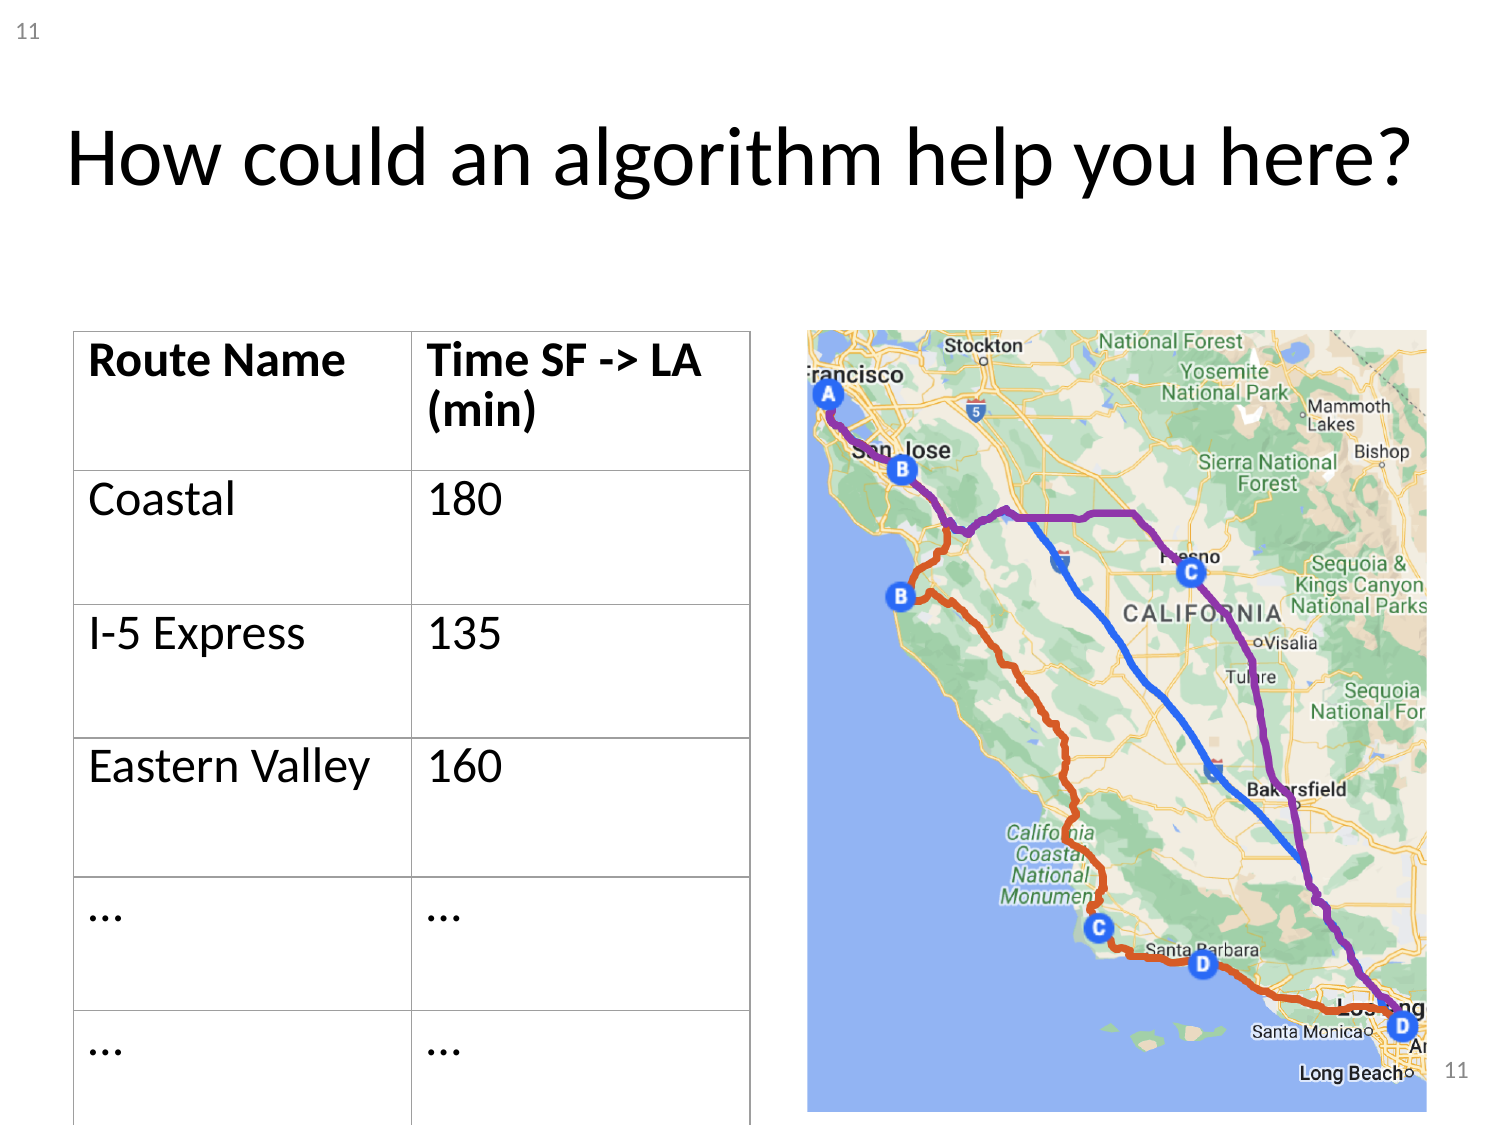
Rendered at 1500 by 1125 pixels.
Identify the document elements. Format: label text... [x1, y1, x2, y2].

table_cell Coastal [74, 471, 411, 604]
table_cell … [74, 1011, 411, 1125]
table_cell … [74, 878, 411, 1010]
slide_number 11 [1431, 1025, 1484, 1112]
table_header Time SF -> LA (min) [412, 332, 749, 470]
table_cell 135 [412, 605, 749, 737]
table_cell … [412, 1011, 749, 1125]
table_header Route Name [74, 332, 411, 470]
table_cell I-5 Express [74, 605, 411, 737]
table_cell 160 [412, 739, 749, 876]
picture [806, 330, 1427, 1112]
table_cell … [412, 878, 749, 1010]
table_cell Eastern Valley [74, 739, 411, 876]
table_cell 180 [412, 471, 749, 604]
title How could an algorithm help you here? [51, 97, 1449, 296]
